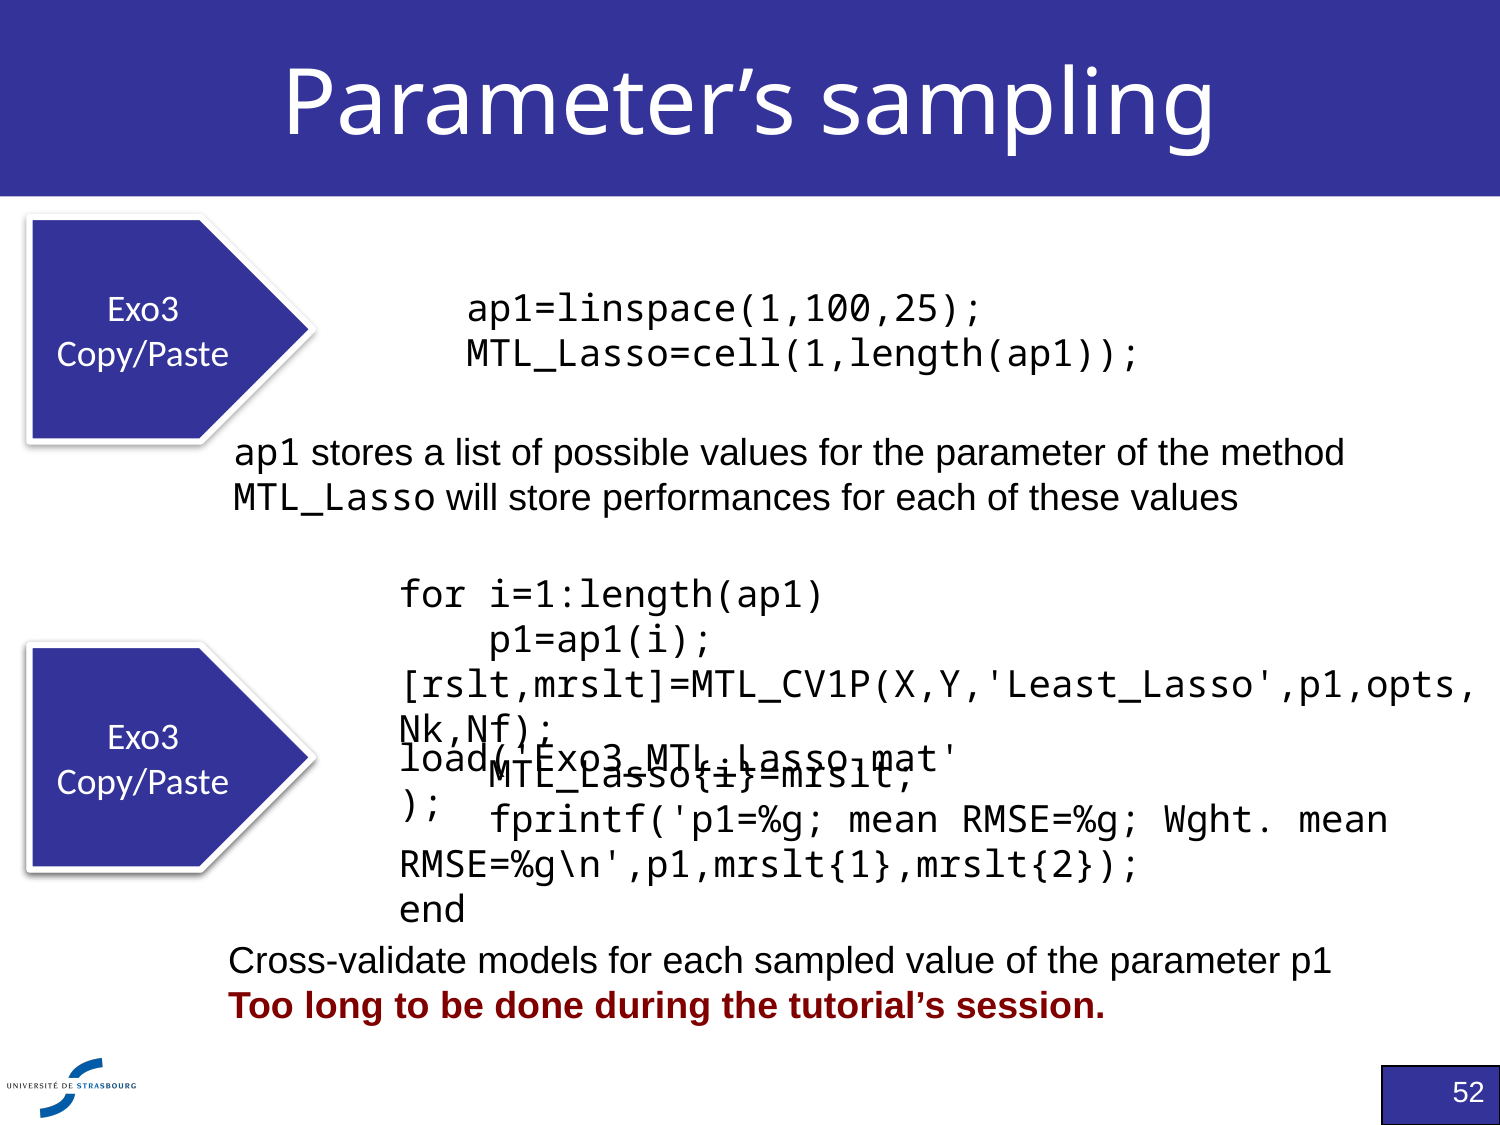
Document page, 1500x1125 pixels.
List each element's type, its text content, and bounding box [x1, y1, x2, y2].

slide_number 52 [1381, 1065, 1500, 1125]
picture [7, 1058, 136, 1118]
title Parameter’s sampling [0, 0, 1500, 197]
text_box ap1=linspace(1,100,25); MTL_Lasso=cell(1,length(ap1)); [451, 276, 1500, 381]
text_box for i=1:length(ap1) p1=ap1(i); [rslt,mrslt]=MTL_CV1P(X,Y,'Least_Lasso',p1,opts,Nk,Nf); MTL_Lasso{i}=mrslt; fprintf('p1=%g; mean RMSE=%g; Wght. mean RMSE=%g\n',p1,mrslt{1},mrslt{2}); end [383, 562, 1500, 938]
text_box Exo3 Copy/Paste [26, 213, 317, 445]
text_box ap1 stores a list of possible values for the parameter of the method MTL_Lasso will store performances for each of these values [218, 420, 1361, 526]
text_box Exo3 Copy/Paste [26, 641, 317, 873]
text_box load('Exo3_MTL_Lasso.mat'); [383, 727, 977, 832]
text_box Cross-validate models for each sampled value of the parameter p1 Too long to be done during the tutorial’s session. [213, 928, 1348, 1034]
